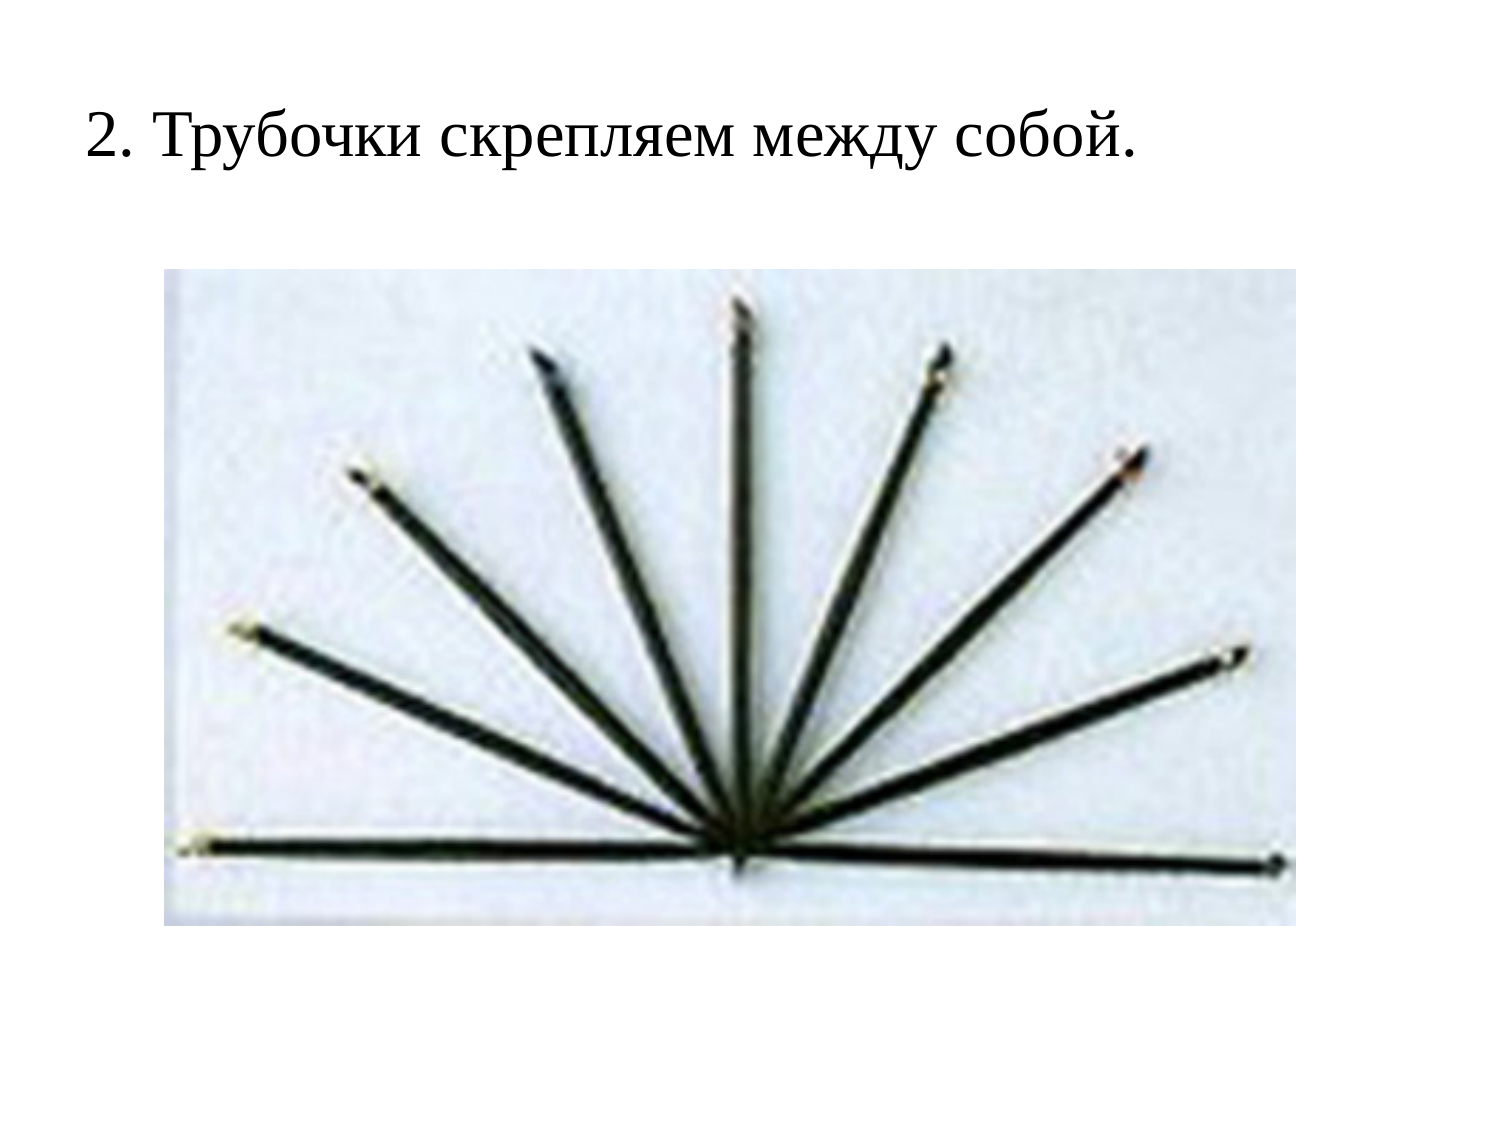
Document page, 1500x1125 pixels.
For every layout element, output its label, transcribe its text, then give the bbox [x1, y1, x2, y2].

picture [163, 269, 1296, 927]
list 2. Трубочки скрепляем между собой. [70, 82, 1421, 825]
